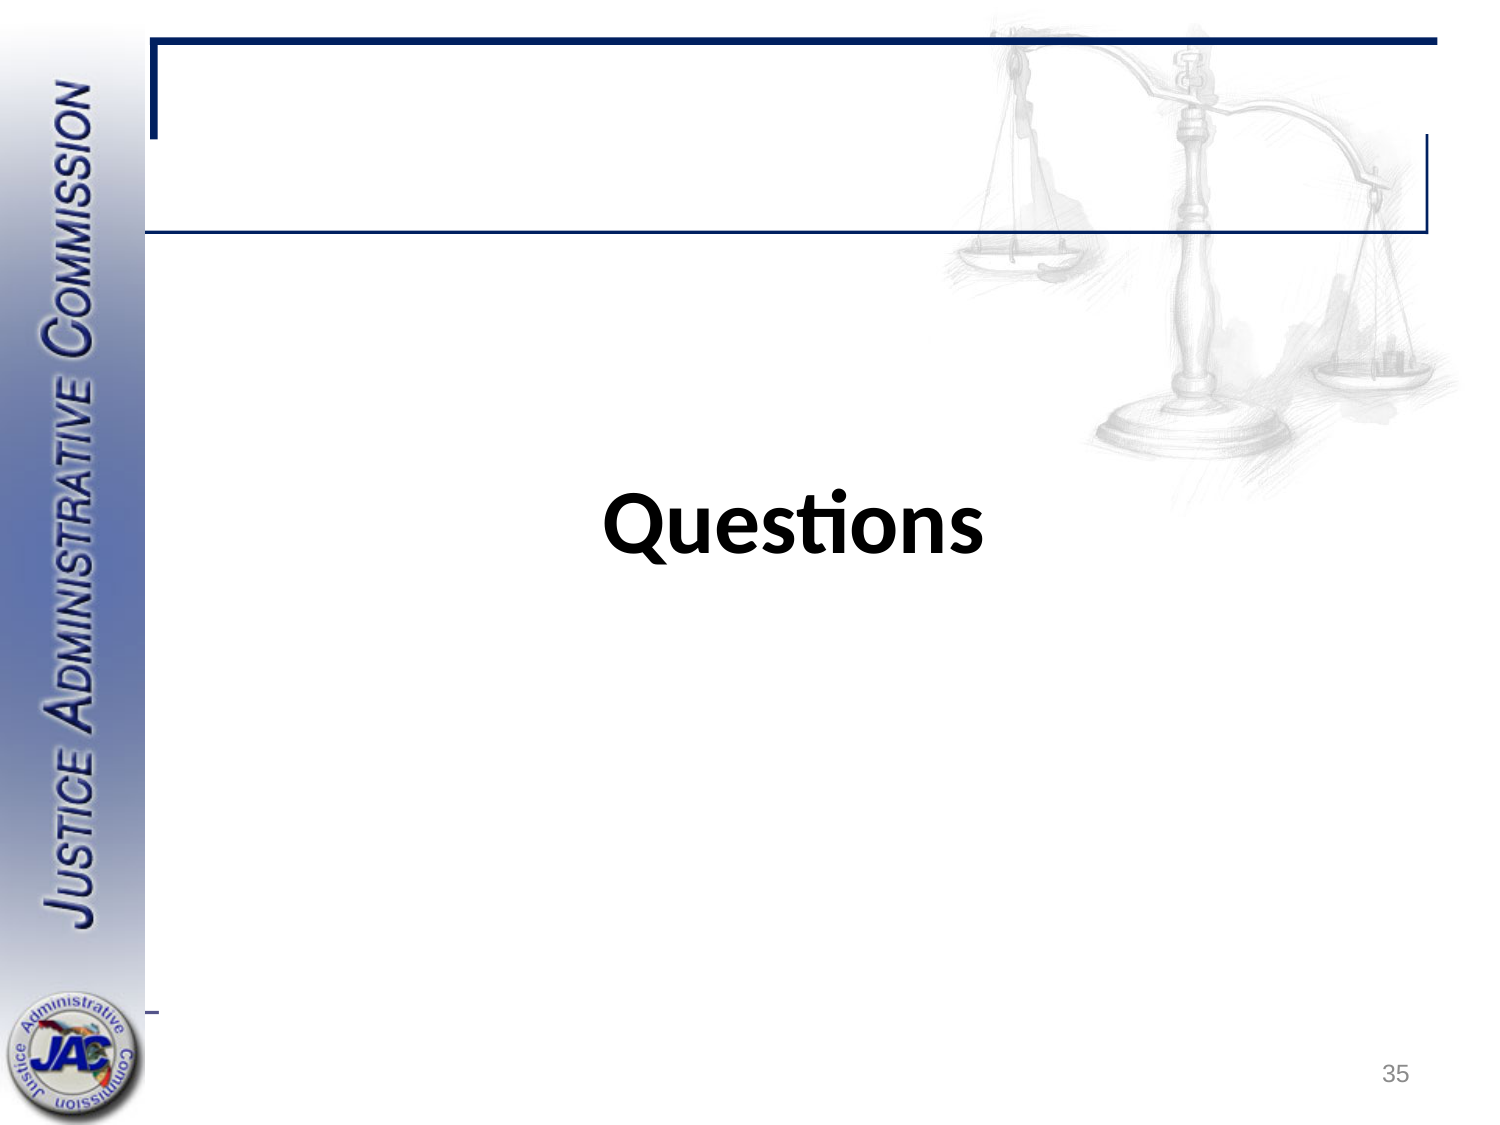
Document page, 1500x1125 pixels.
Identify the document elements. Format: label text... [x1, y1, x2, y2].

picture [0, 0, 145, 1125]
list Questions [162, 262, 1426, 1006]
picture [912, 0, 1500, 524]
slide_number 35 [1074, 1042, 1425, 1103]
